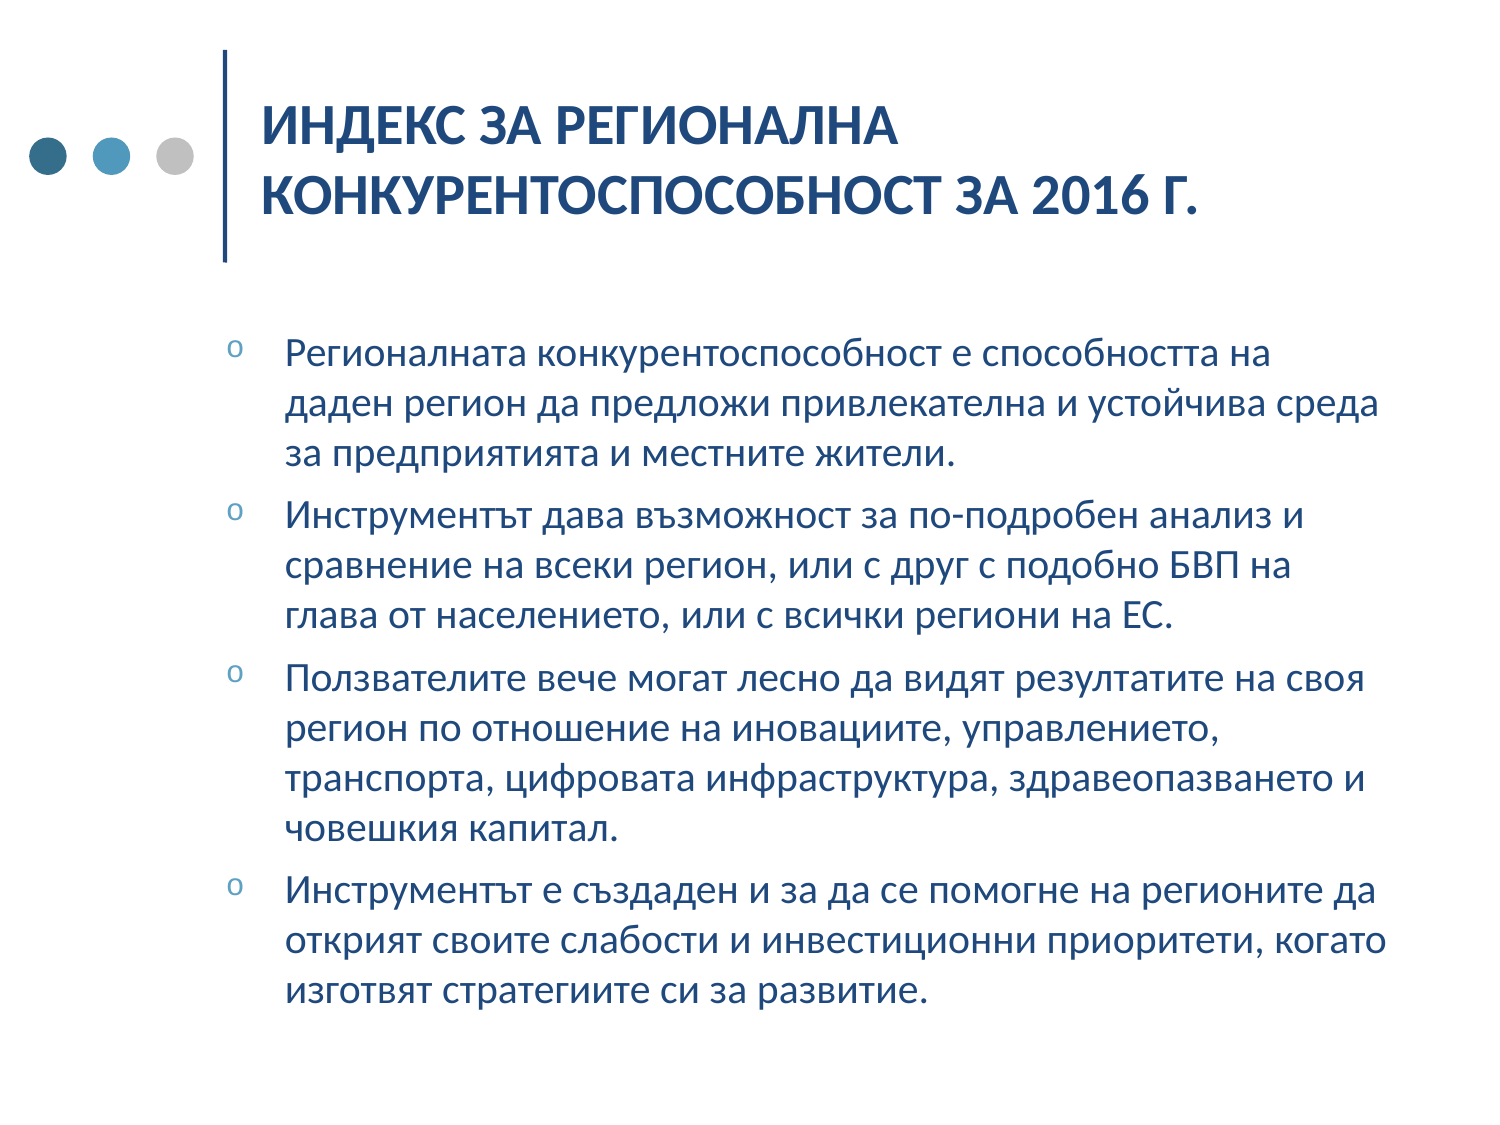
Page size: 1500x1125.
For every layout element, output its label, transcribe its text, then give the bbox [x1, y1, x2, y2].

title ИНДЕКС ЗА РЕГИОНАЛНА КОНКУРЕНТОСПОСОБНОСТ ЗА 2016 Г. [249, 31, 1400, 282]
list Регионалната конкурентоспособност е способността на даден регион да предложи привлекателна и устойчива среда за предприятията и местните жители. Инструментът дава възможност за по-подробен анализ и сравнение на всеки регион, или с друг с подобно БВП на глава от населението, или с всички региони на ЕС. Ползвателите вече могат лесно да видят резултатите на своя регион по отношение на иновациите, управлението, транспорта, цифровата инфраструктура, здравеопазването и човешкия капитал. Инструментът е създаден и за да се помогне на регионите да открият своите слабости и инвестиционни приоритети, когато изготвят стратегиите си за развитие. [214, 312, 1400, 988]
